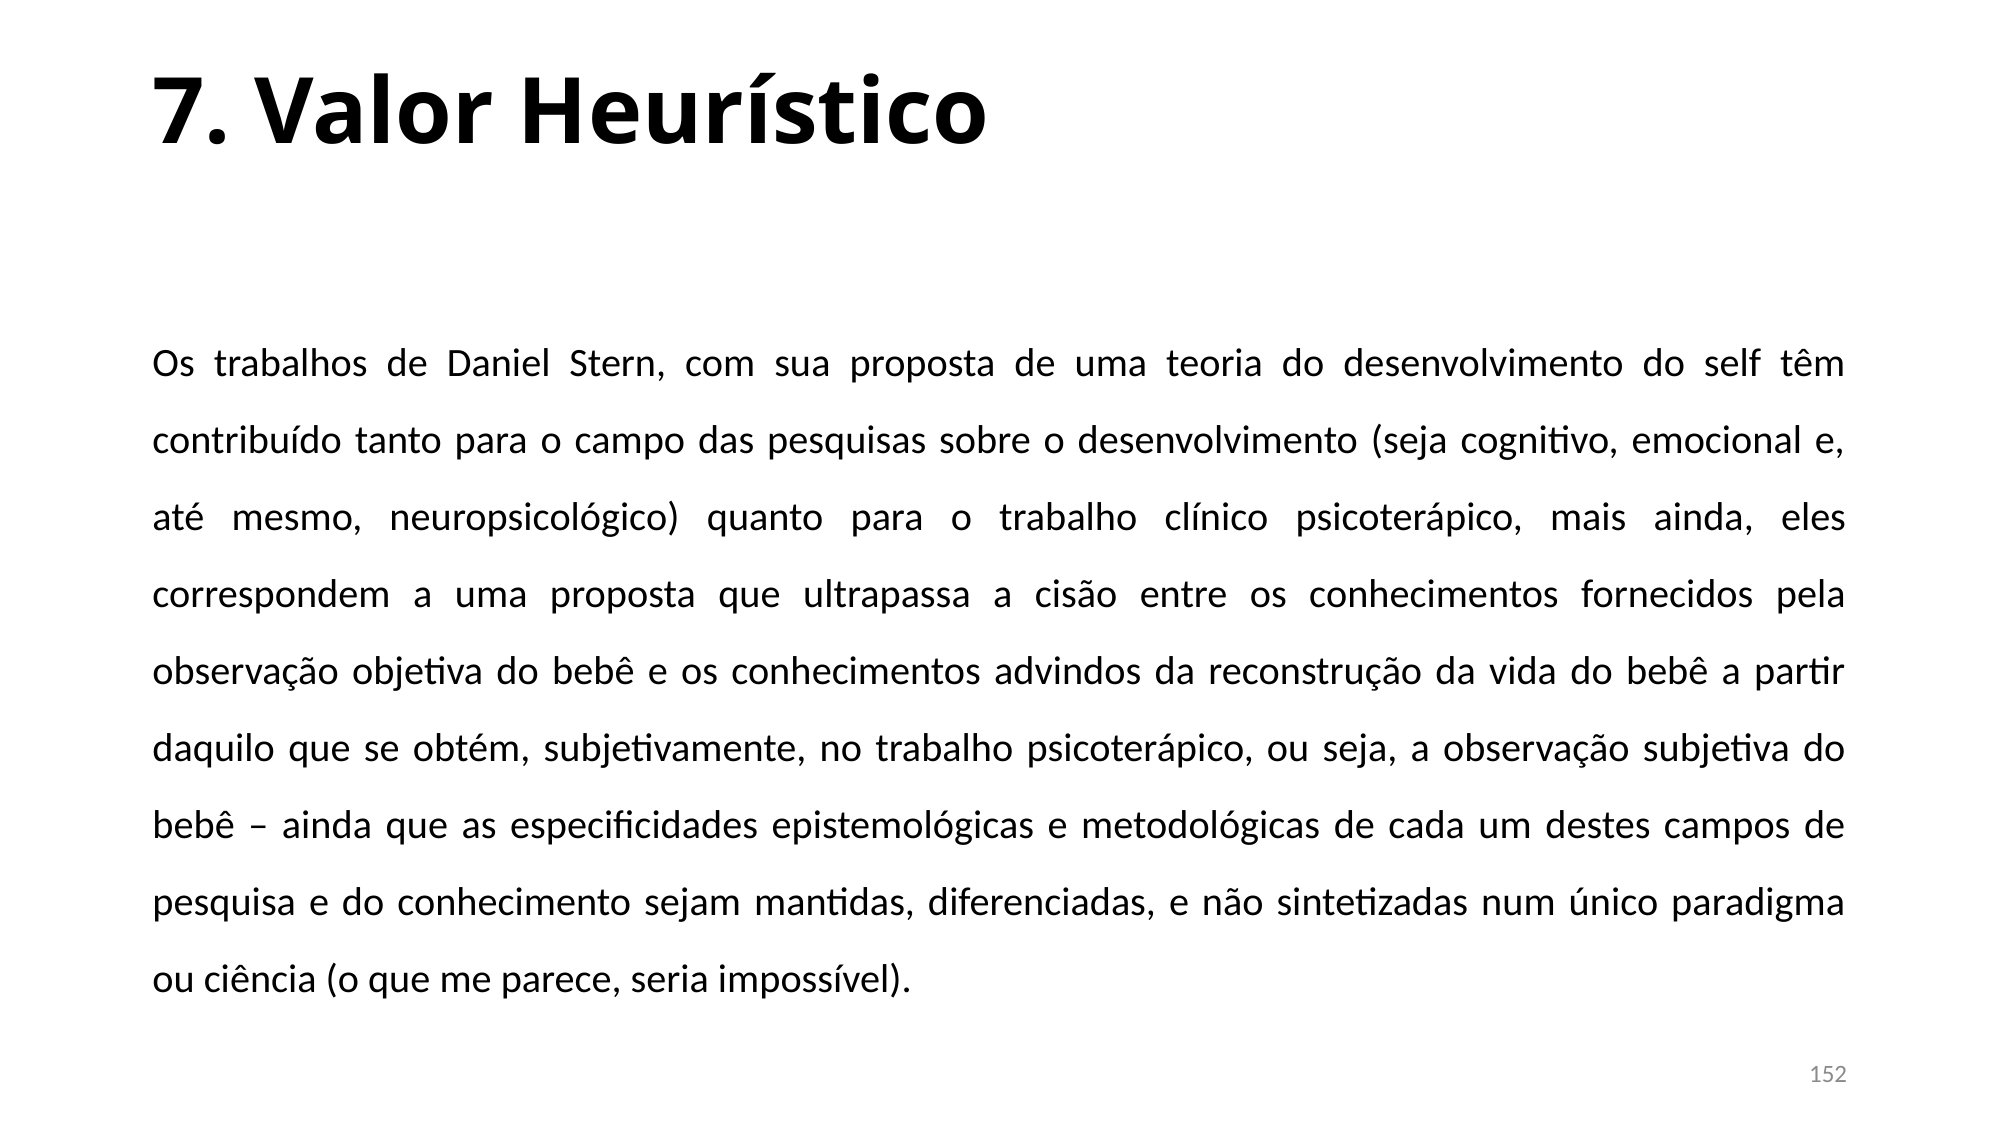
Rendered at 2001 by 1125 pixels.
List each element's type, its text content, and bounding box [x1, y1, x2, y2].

slide_number 152 [1412, 1042, 1863, 1103]
list Os trabalhos de Daniel Stern, com sua proposta de uma teoria do desenvolvimento do self têm contribuído tanto para o campo das pesquisas sobre o desenvolvimento (seja cognitivo, emocional e, até mesmo, neuropsicológico) quanto para o trabalho clínico psicoterápico, mais ainda, eles correspondem a uma proposta que ultrapassa a cisão entre os conhecimentos fornecidos pela observação objetiva do bebê e os conhecimentos advindos da reconstrução da vida do bebê a partir daquilo que se obtém, subjetivamente, no trabalho psicoterápico, ou seja, a observação subjetiva do bebê – ainda que as especificidades epistemológicas e metodológicas de cada um destes campos de pesquisa e do conhecimento sejam mantidas, diferenciadas, e não sintetizadas num único paradigma ou ciência (o que me parece, seria impossível). [137, 299, 1863, 1014]
title 7. Valor Heurístico [137, 59, 1863, 278]
